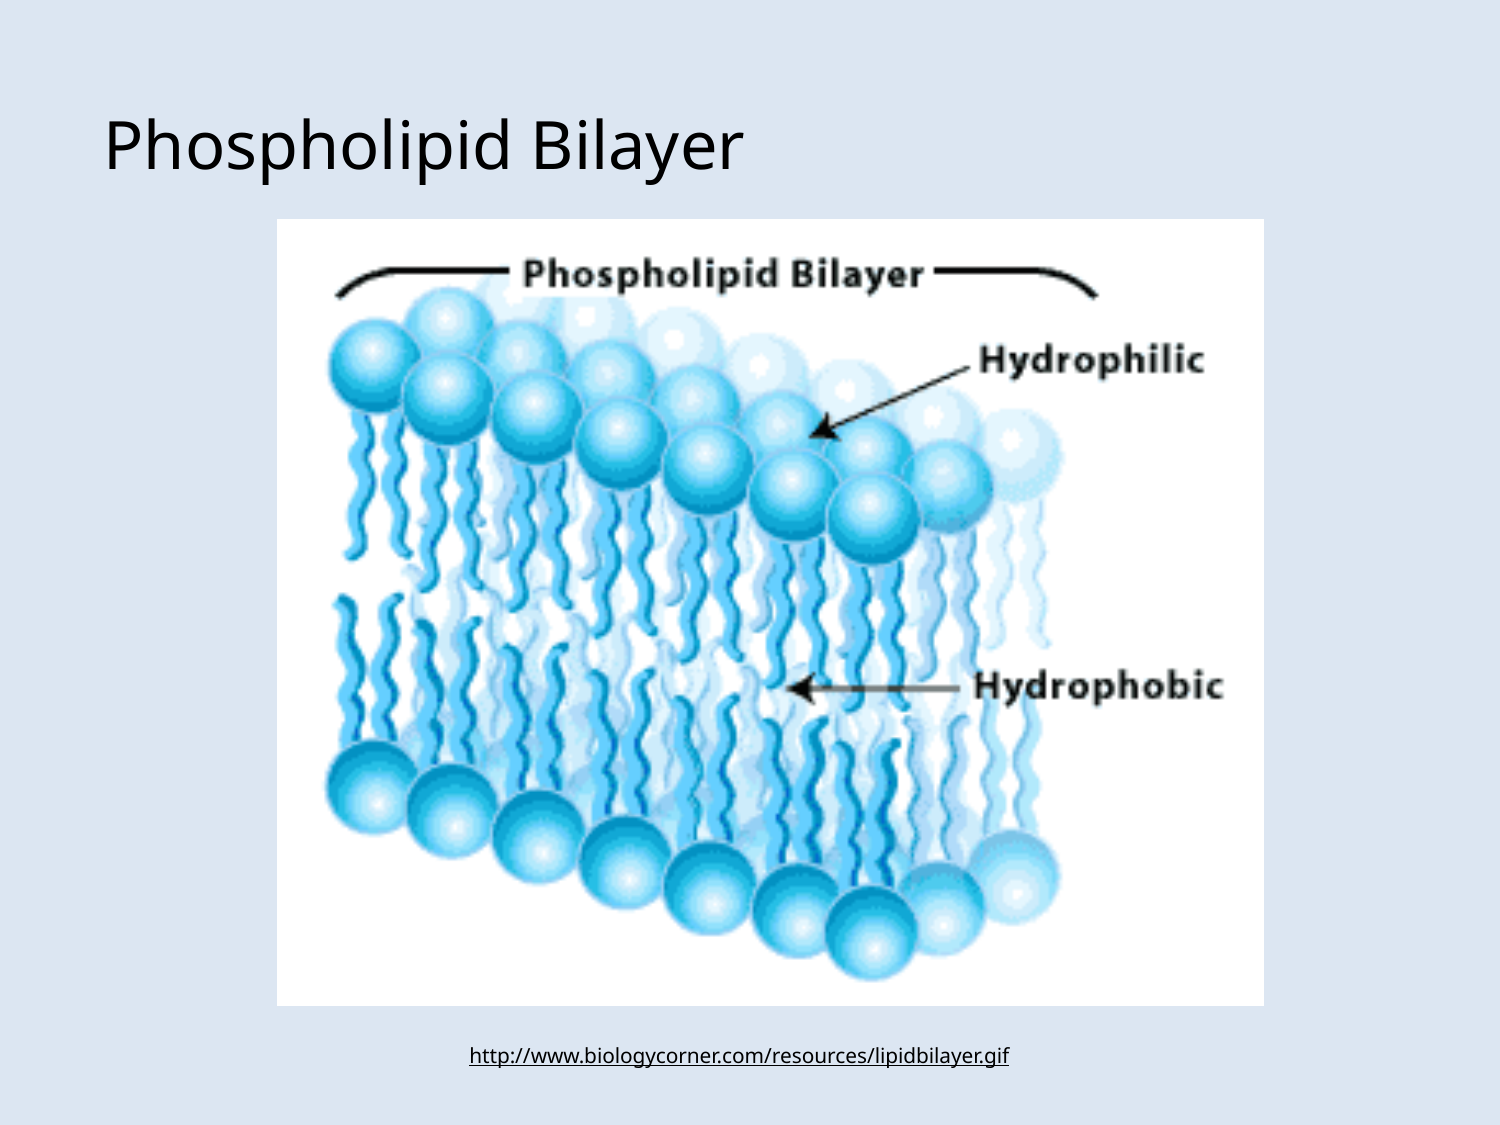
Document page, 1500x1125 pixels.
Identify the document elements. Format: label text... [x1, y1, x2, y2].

title Phospholipid Bilayer [88, 0, 963, 191]
picture [277, 219, 1265, 1006]
text_box http://www.biologycorner.com/resources/lipidbilayer.gif [454, 1034, 1093, 1078]
